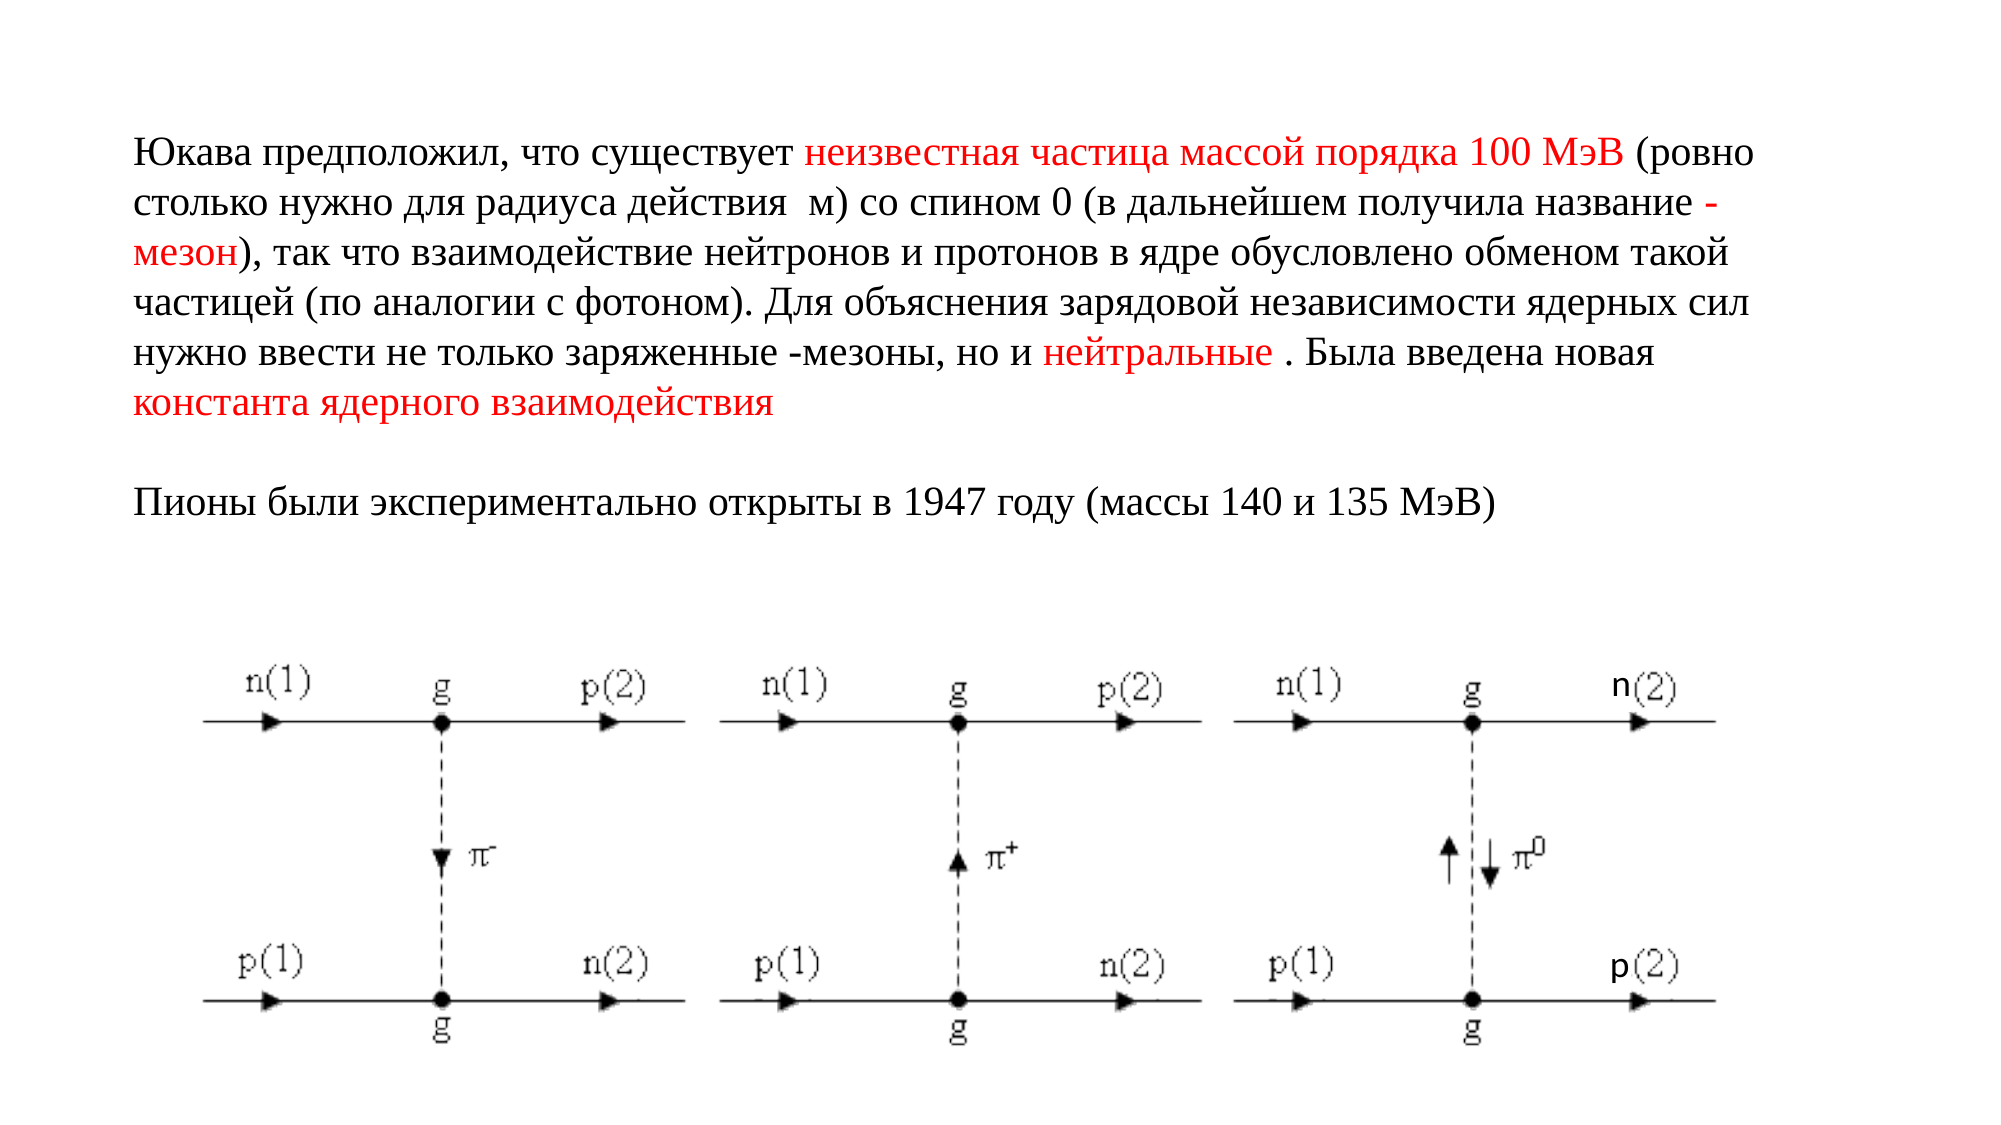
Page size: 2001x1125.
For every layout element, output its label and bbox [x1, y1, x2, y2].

text_box [193, 652, 1730, 1054]
